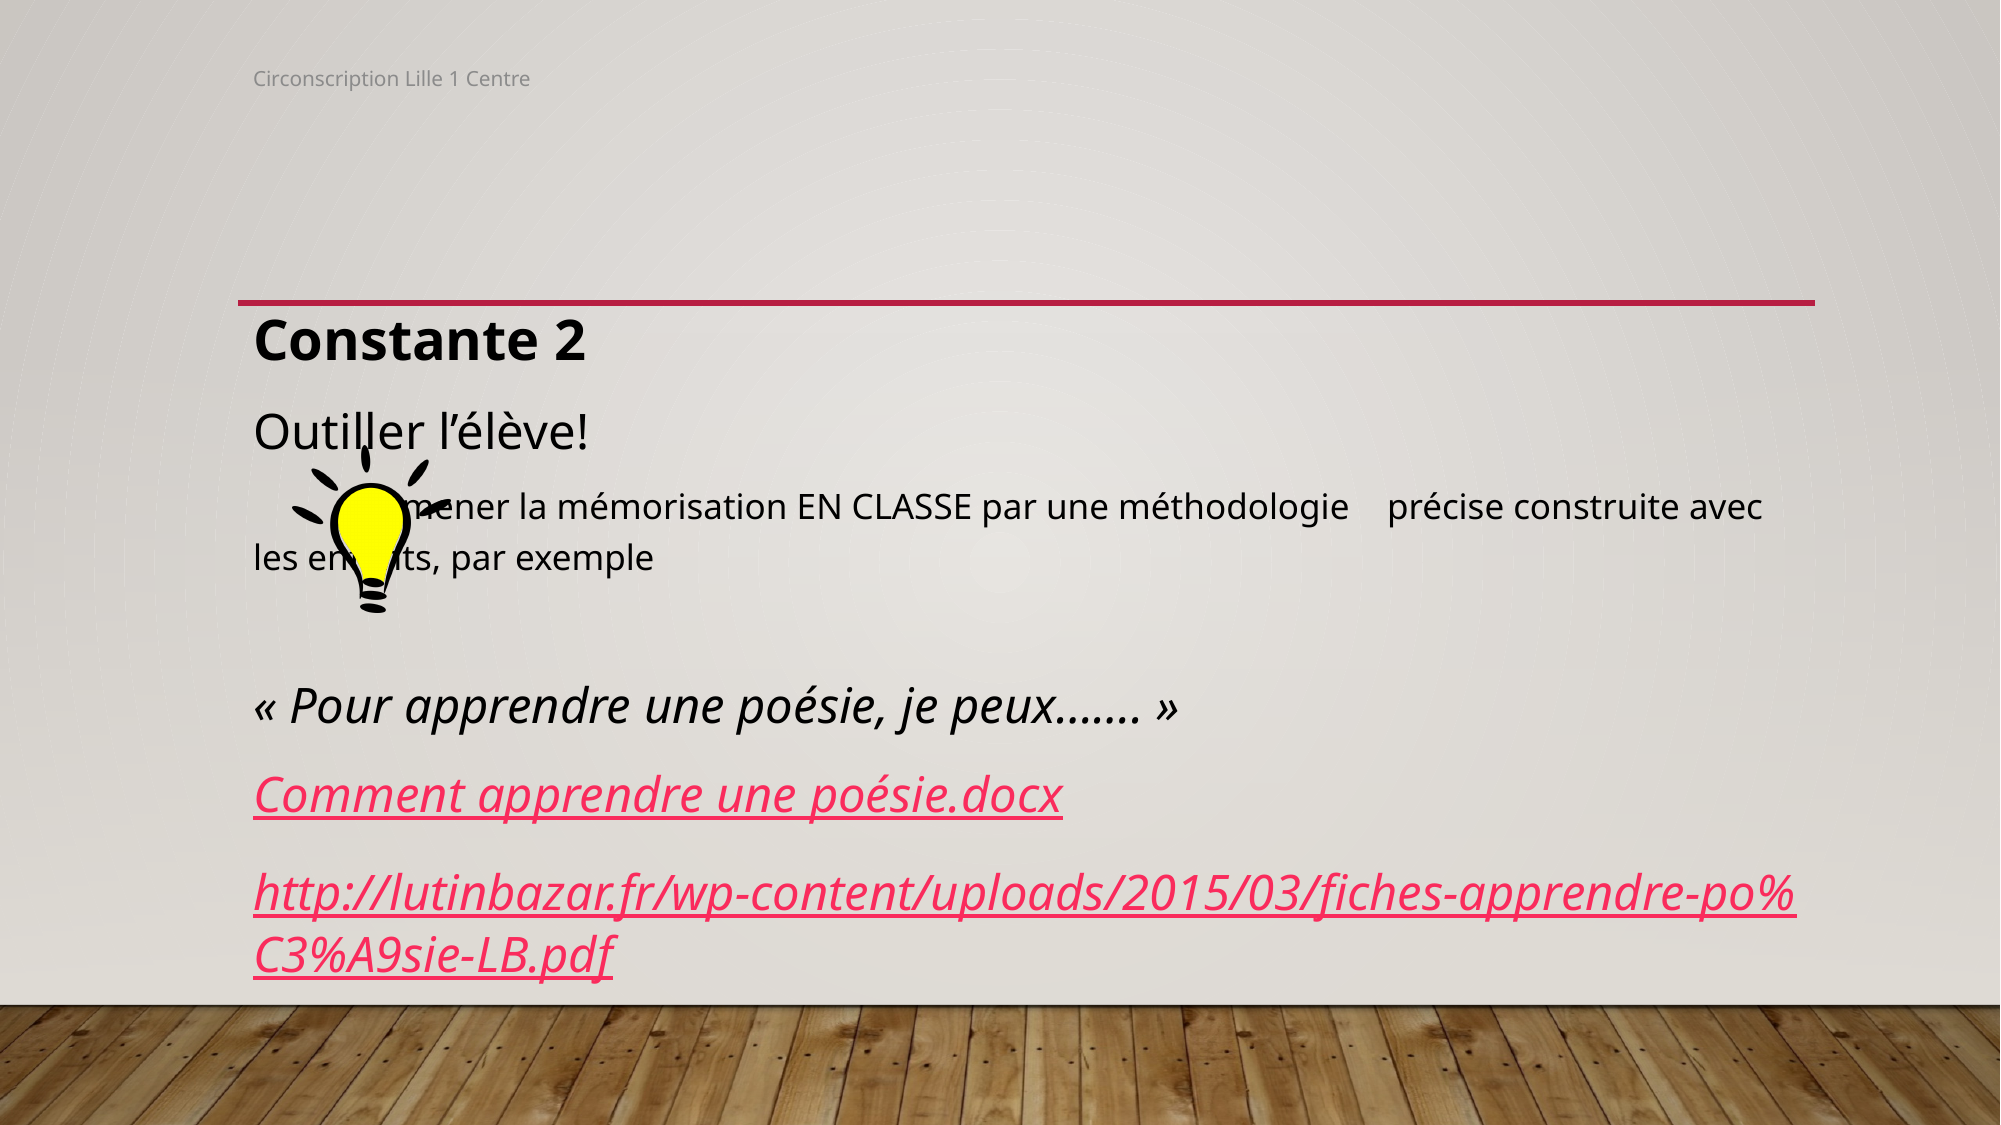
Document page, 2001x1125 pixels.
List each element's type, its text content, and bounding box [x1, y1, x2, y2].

list Constante 2 Outiller l’élève! Amener la mémorisation EN CLASSE par une méthodologie précise construite avec les enfants, par exemple « Pour apprendre une poésie, je peux……. » Comment apprendre une poésie.docx http://lutinbazar.fr/wp-content/uploads/2015/03/fiches-apprendre-po%C3%A9sie-LB.pdf [238, 283, 1814, 943]
footer Circonscription Lille 1 Centre [238, 54, 1213, 105]
picture [292, 445, 451, 614]
picture [0, 1005, 2000, 1125]
